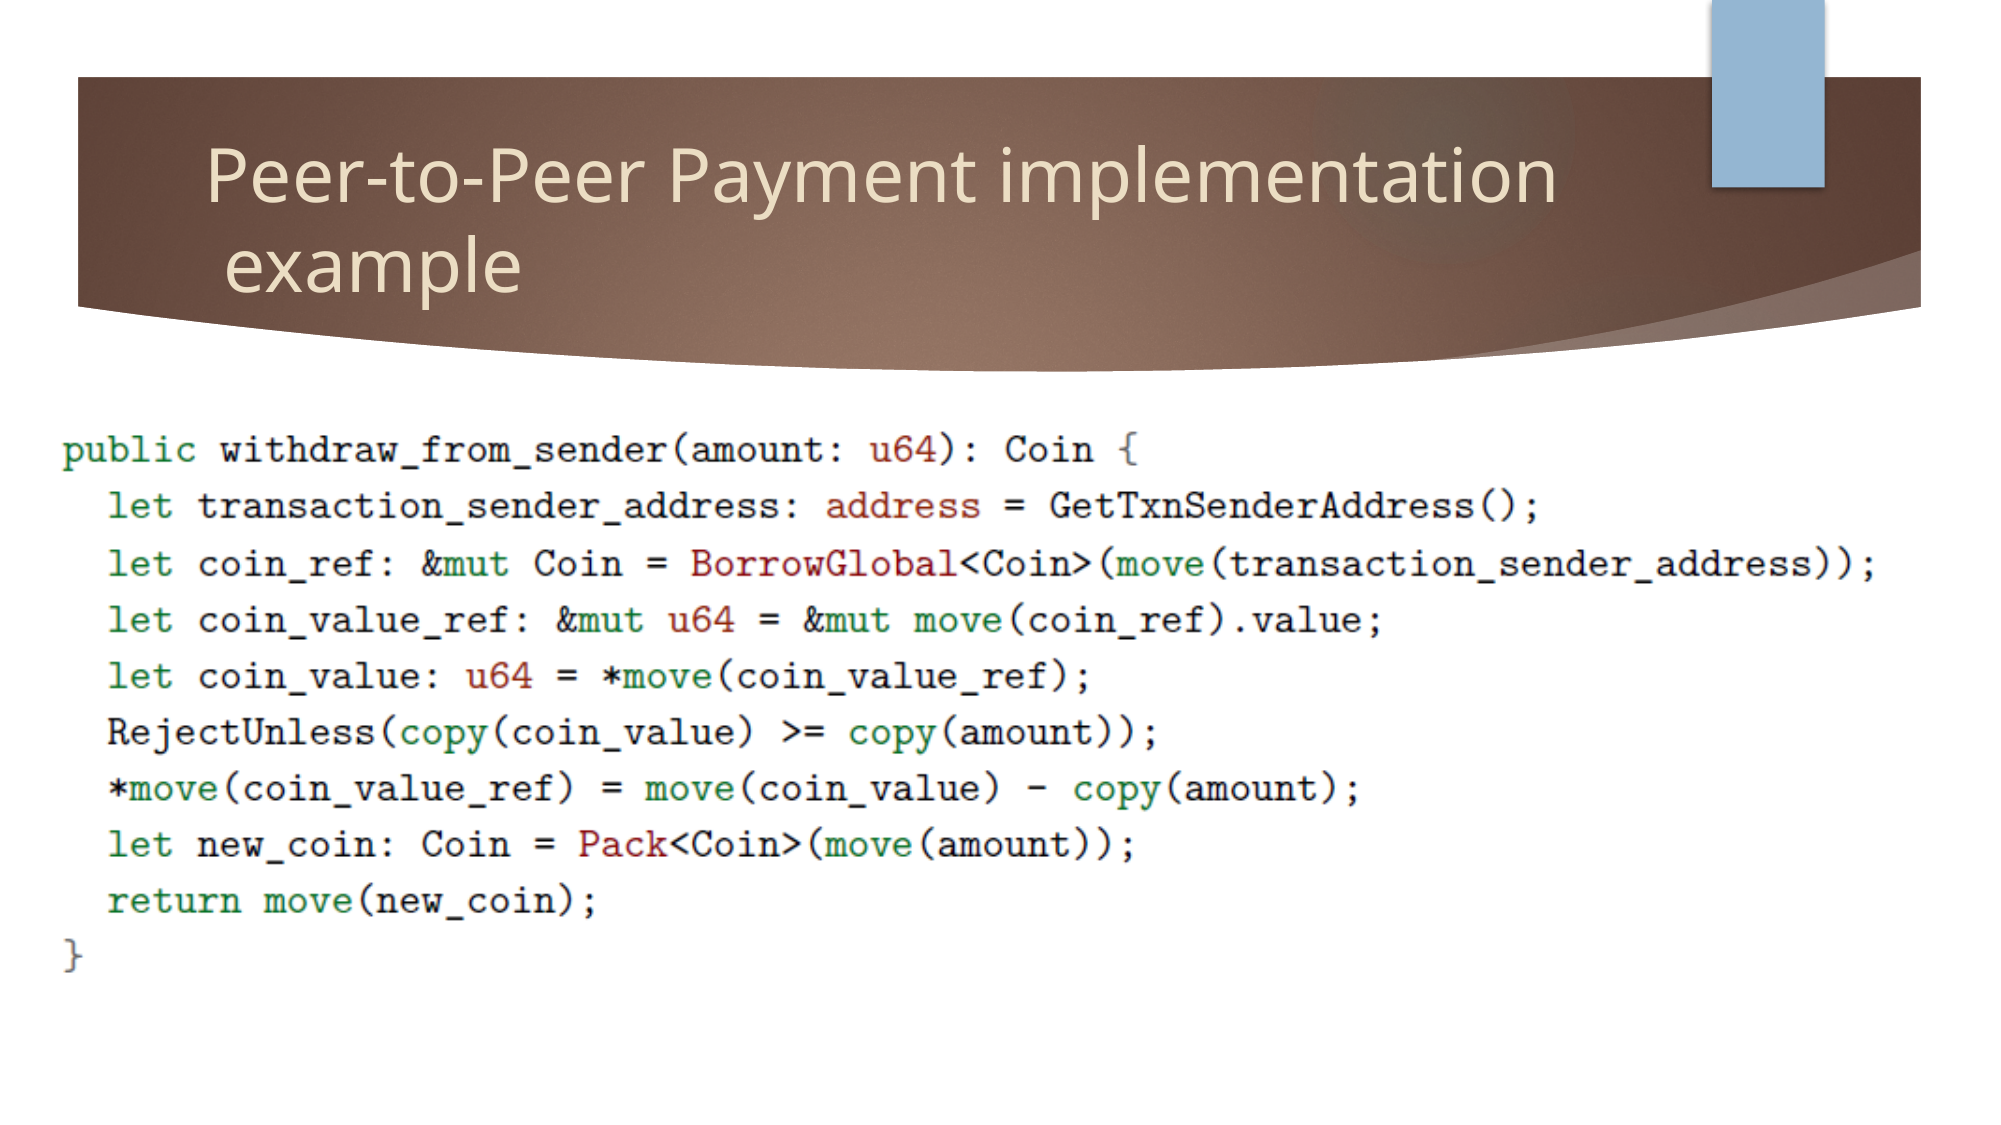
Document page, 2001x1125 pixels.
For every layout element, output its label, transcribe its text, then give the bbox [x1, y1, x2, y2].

picture [0, 410, 2000, 1011]
title Peer-to-Peer Payment implementation example [189, 159, 1627, 276]
